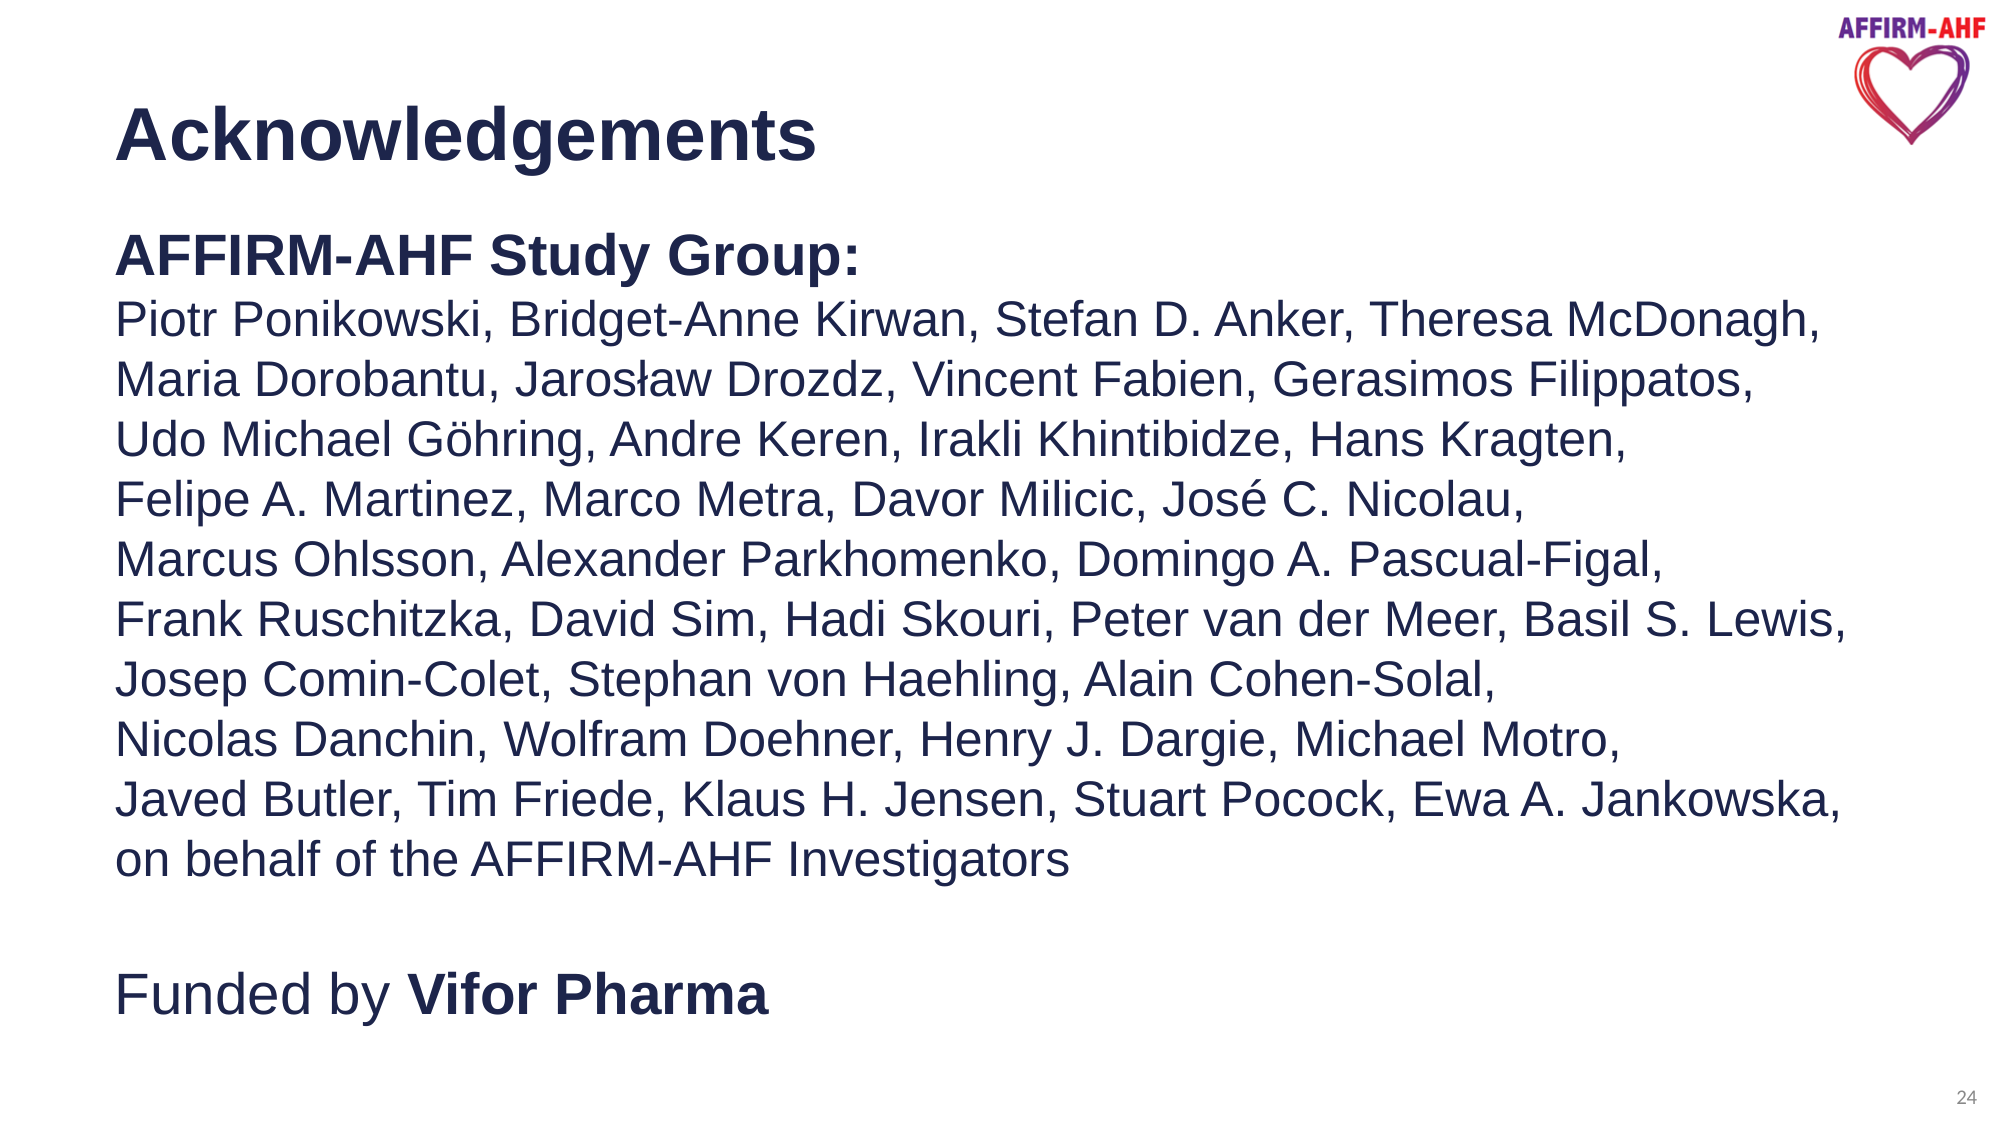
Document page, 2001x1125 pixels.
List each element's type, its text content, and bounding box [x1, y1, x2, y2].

title Acknowledgements [99, 78, 1900, 191]
picture [1829, 0, 1998, 151]
slide_number 24 [1807, 1076, 1993, 1115]
text_box AFFIRM-AHF Study Group: Piotr Ponikowski, Bridget-Anne Kirwan, Stefan D. Anker, Theresa McDonagh, Maria Dorobantu, Jarosław Drozdz, Vincent Fabien, Gerasimos Filippatos, Udo Michael Göhring, Andre Keren, Irakli Khintibidze, Hans Kragten, Felipe A. Martinez, Marco Metra, Davor Milicic, José C. Nicolau, Marcus Ohlsson, Alexander Parkhomenko, Domingo A. Pascual-Figal, Frank Ruschitzka, David Sim, Hadi Skouri, Peter van der Meer, Basil S. Lewis, Josep Comin-Colet, Stephan von Haehling, Alain Cohen-Solal, Nicolas Danchin, Wolfram Doehner, Henry J. Dargie, Michael Motro, Javed Butler, Tim Friede, Klaus H. Jensen, Stuart Pocock, Ewa A. Jankowska, on behalf of the AFFIRM-AHF Investigators Funded by Vifor Pharma [99, 209, 1900, 322]
